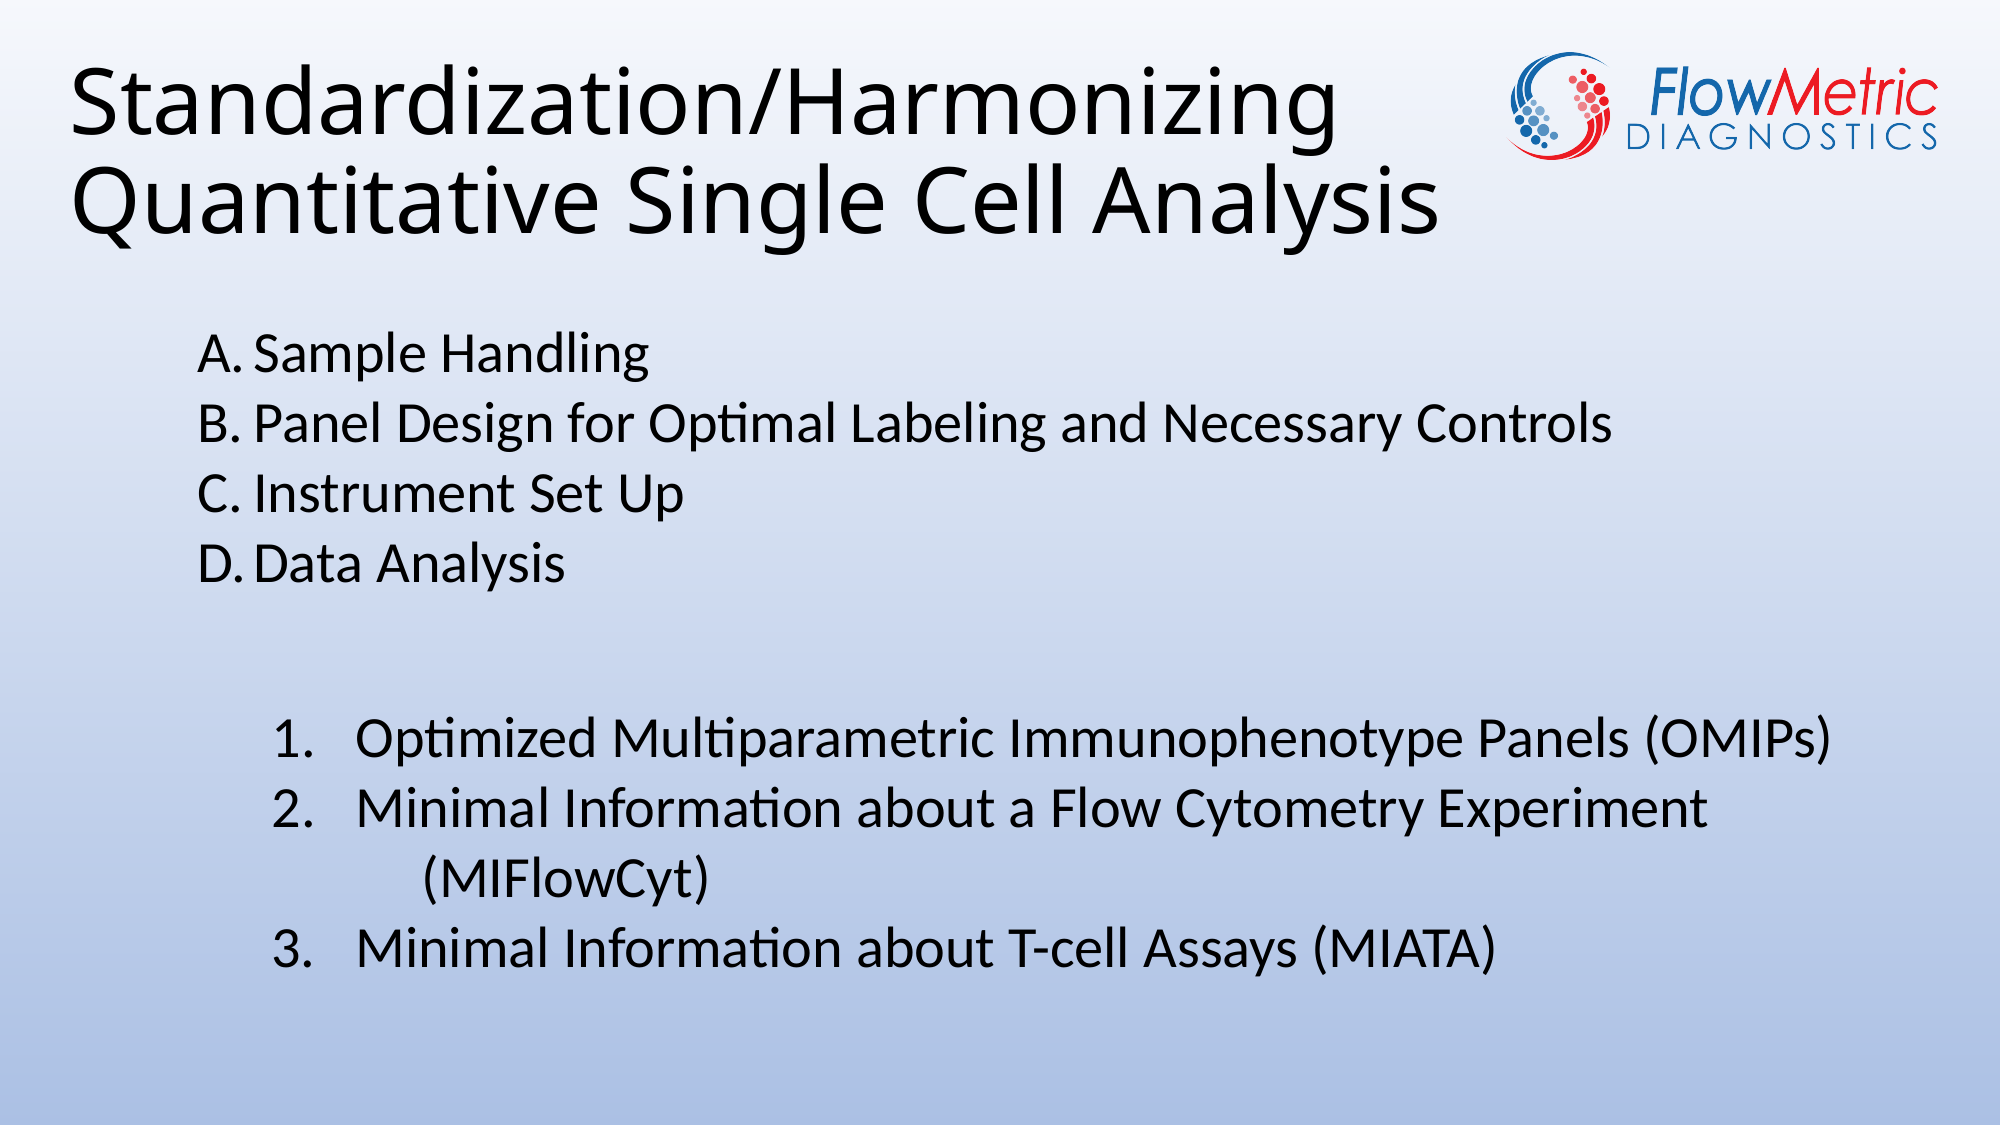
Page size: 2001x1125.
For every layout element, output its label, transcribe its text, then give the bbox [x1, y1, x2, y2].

text_box Optimized Multiparametric Immunophenotype Panels (OMIPs) Minimal Information about a Flow Cytometry Experiment (MIFlowCyt) 3. Minimal Information about T-cell Assays (MIATA) [256, 692, 1850, 1032]
title Standardization/Harmonizing Quantitative Single Cell Analysis [54, 45, 1780, 263]
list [1506, 52, 1938, 160]
text_box Sample Handling Panel Design for Optimal Labeling and Necessary Controls Instrument Set Up Data Analysis [182, 306, 1848, 602]
